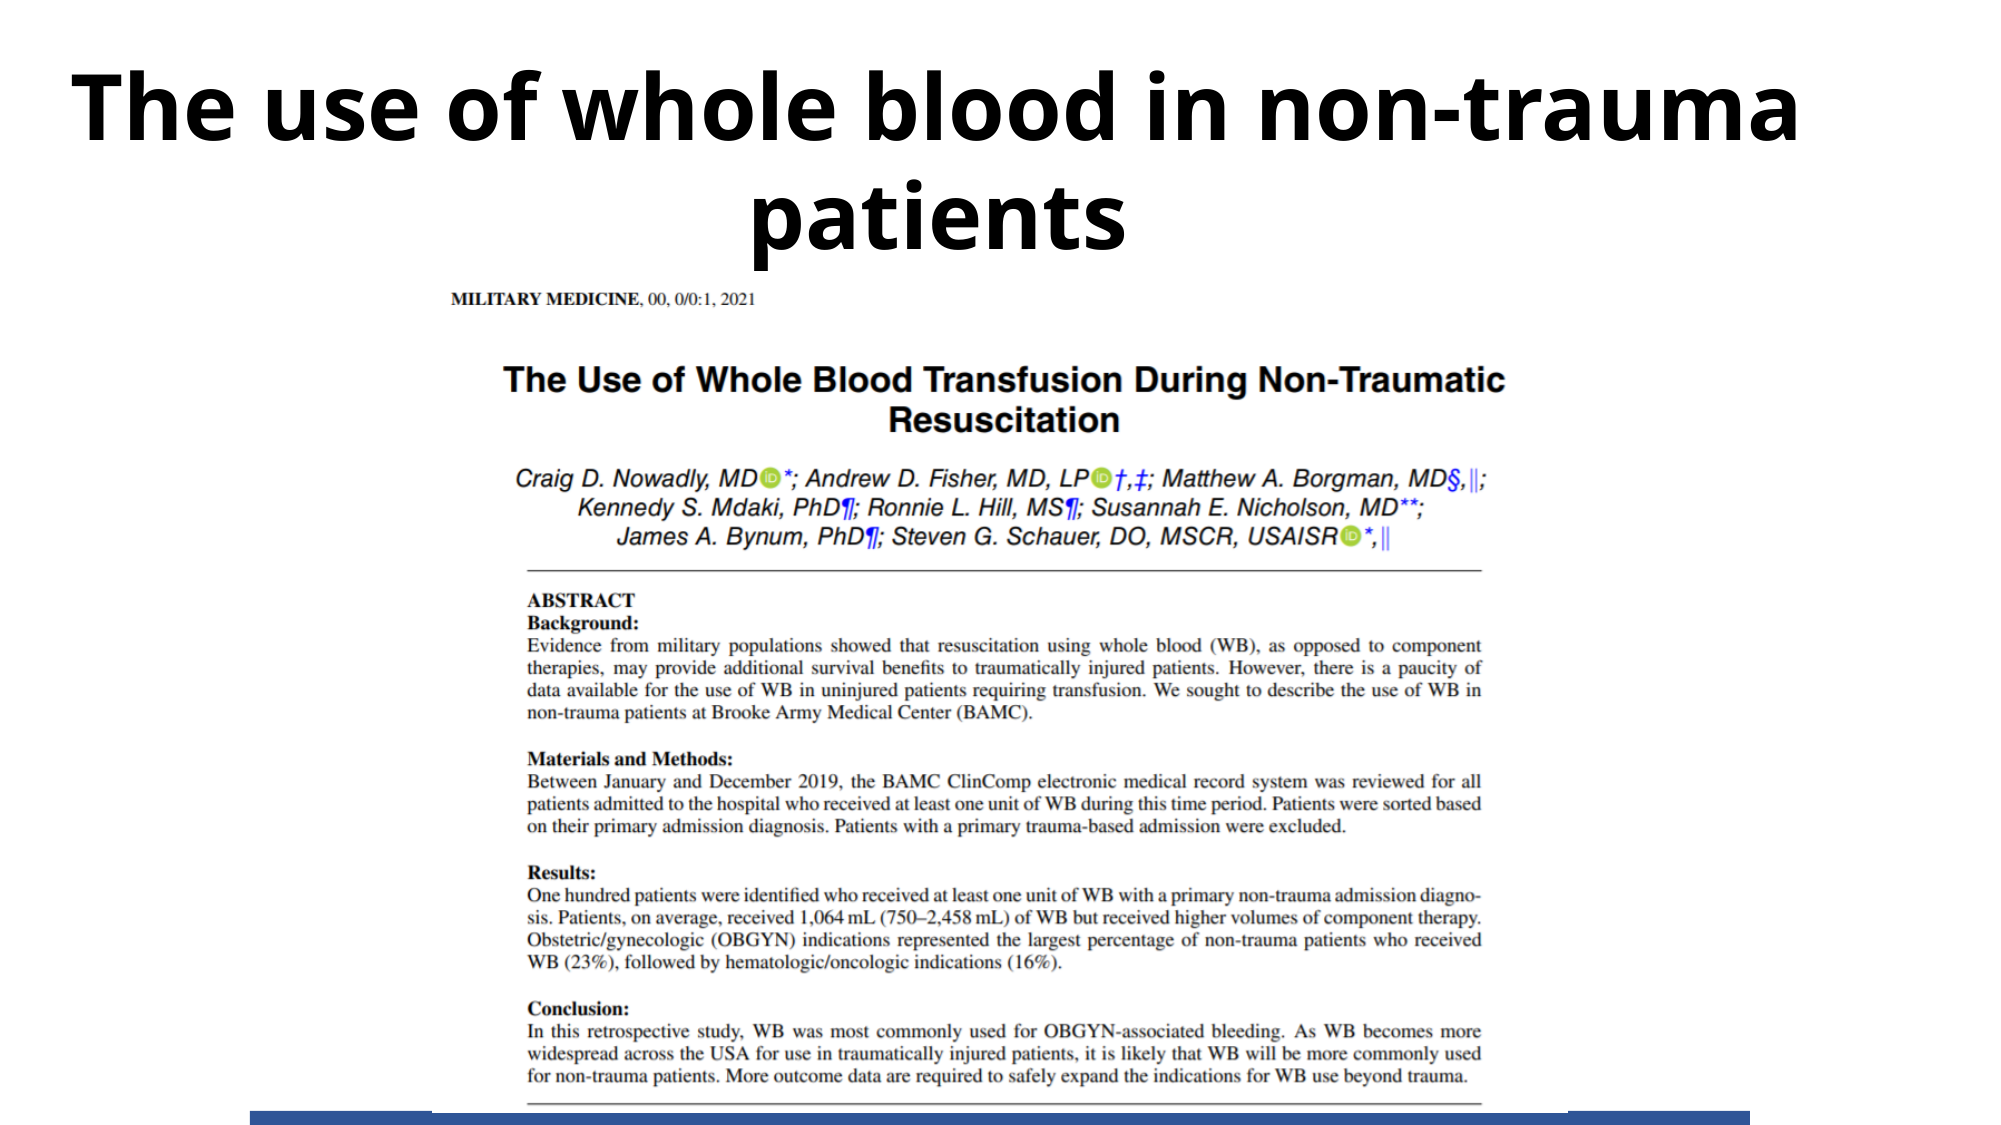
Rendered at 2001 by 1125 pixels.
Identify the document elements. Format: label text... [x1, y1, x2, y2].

text_box The use of whole blood in non-trauma patients [10, 40, 1865, 276]
text_box [249, 1110, 1750, 1125]
picture [432, 276, 1568, 1113]
